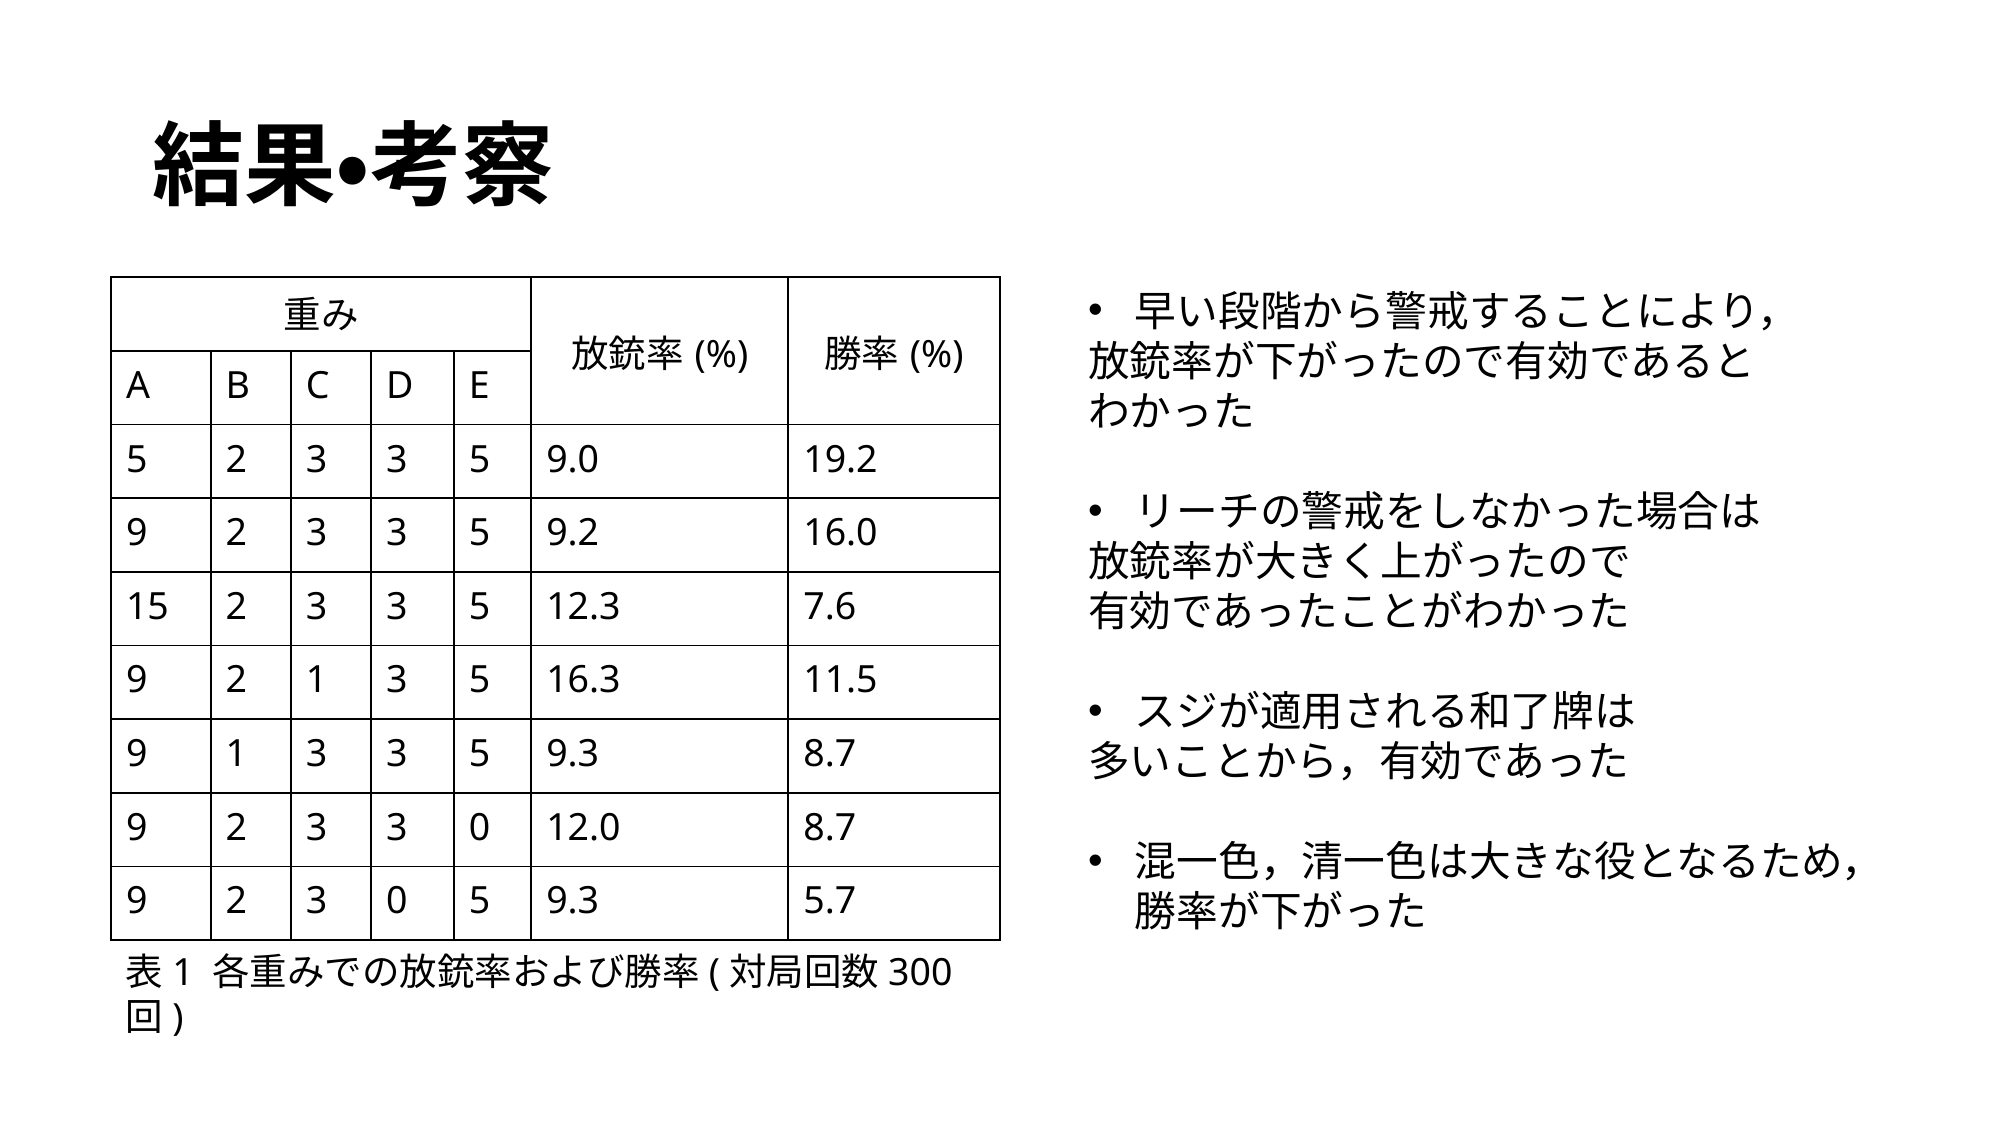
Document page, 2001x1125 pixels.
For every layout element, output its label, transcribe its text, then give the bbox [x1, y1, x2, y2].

table_cell 3 [372, 499, 453, 571]
table_cell 0 [455, 794, 530, 866]
table_cell 15 [112, 573, 210, 645]
table_cell 3 [372, 646, 453, 718]
table_cell 16.3 [532, 646, 787, 718]
table_cell 5 [455, 720, 530, 792]
text_box 表1 各重みでの放銃率および勝率(対局回数300回) [111, 940, 1000, 1046]
table_cell 5 [455, 573, 530, 645]
table_header 勝率(%) [789, 278, 999, 424]
table_cell 9.3 [532, 720, 787, 792]
table_cell 3 [292, 794, 370, 866]
table_cell 11.5 [789, 646, 999, 718]
table_cell 3 [372, 794, 453, 866]
table_header 重み [112, 278, 530, 350]
table_cell 12.0 [532, 794, 787, 866]
table_cell 9.0 [532, 425, 787, 497]
table_cell 9.2 [532, 499, 787, 571]
table_cell 2 [212, 794, 290, 866]
table_cell A [112, 352, 210, 424]
table_cell 12.3 [532, 573, 787, 645]
table_cell E [455, 352, 530, 424]
table_cell 3 [292, 425, 370, 497]
table_cell 3 [372, 720, 453, 792]
table_cell 5 [112, 425, 210, 497]
table_cell 7.6 [789, 573, 999, 645]
table_cell 3 [372, 425, 453, 497]
table_cell 3 [292, 499, 370, 571]
table_cell 2 [212, 573, 290, 645]
table_cell 8.7 [789, 794, 999, 866]
table_cell 2 [212, 425, 290, 497]
table_cell 9 [112, 867, 210, 939]
table_cell 5.7 [789, 867, 999, 939]
table_cell 3 [292, 573, 370, 645]
table_cell 5 [455, 867, 530, 939]
table_cell C [292, 352, 370, 424]
table_cell 5 [455, 425, 530, 497]
table_cell 0 [372, 867, 453, 939]
table_cell D [372, 352, 453, 424]
table_cell 3 [292, 720, 370, 792]
table_cell 8.7 [789, 720, 999, 792]
table_cell 9 [112, 794, 210, 866]
table_header 放銃率(%) [532, 278, 787, 424]
title 結果・考察 [137, 59, 1863, 278]
table_cell B [212, 352, 290, 424]
table_cell 3 [372, 573, 453, 645]
table_cell 1 [212, 720, 290, 792]
table_cell 9 [112, 646, 210, 718]
table_cell 3 [292, 867, 370, 939]
table_cell 16.0 [789, 499, 999, 571]
table_cell 2 [212, 867, 290, 939]
table_cell 9 [112, 499, 210, 571]
table_cell 1 [292, 646, 370, 718]
table_cell 9.3 [532, 867, 787, 939]
table_cell 9 [112, 720, 210, 792]
table_cell 2 [212, 499, 290, 571]
table_cell 5 [455, 646, 530, 718]
text_box 早い段階から警戒することにより， 放銃率が下がったので有効であると わかった リーチの警戒をしなかった場合は 放銃率が大きく上がったので 有効であったことがわかった スジが適用される和了牌は 多いことから，有効であった 混一色，清一色は大きな役となるため，勝率が下がった [1073, 277, 1863, 943]
table_cell 2 [212, 646, 290, 718]
table_cell 19.2 [789, 425, 999, 497]
table_cell 5 [455, 499, 530, 571]
